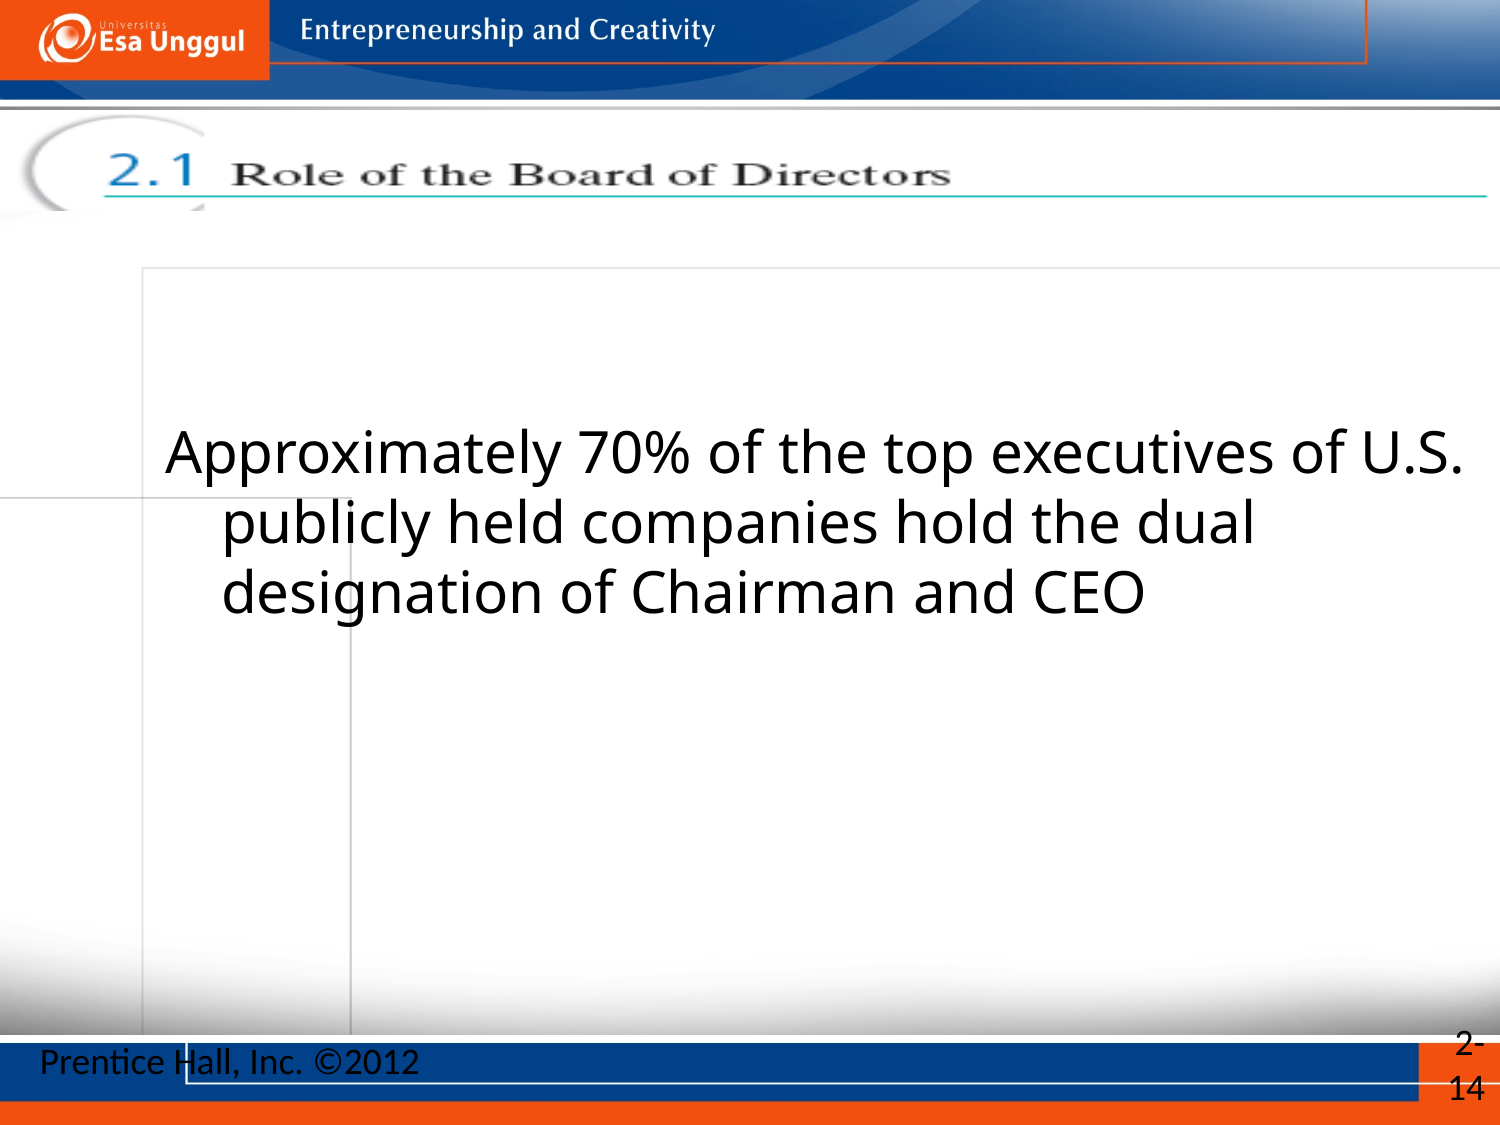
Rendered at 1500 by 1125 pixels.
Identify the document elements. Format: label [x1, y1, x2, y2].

list [0, 110, 1500, 212]
picture [0, 212, 1500, 1125]
picture [0, 0, 1500, 110]
